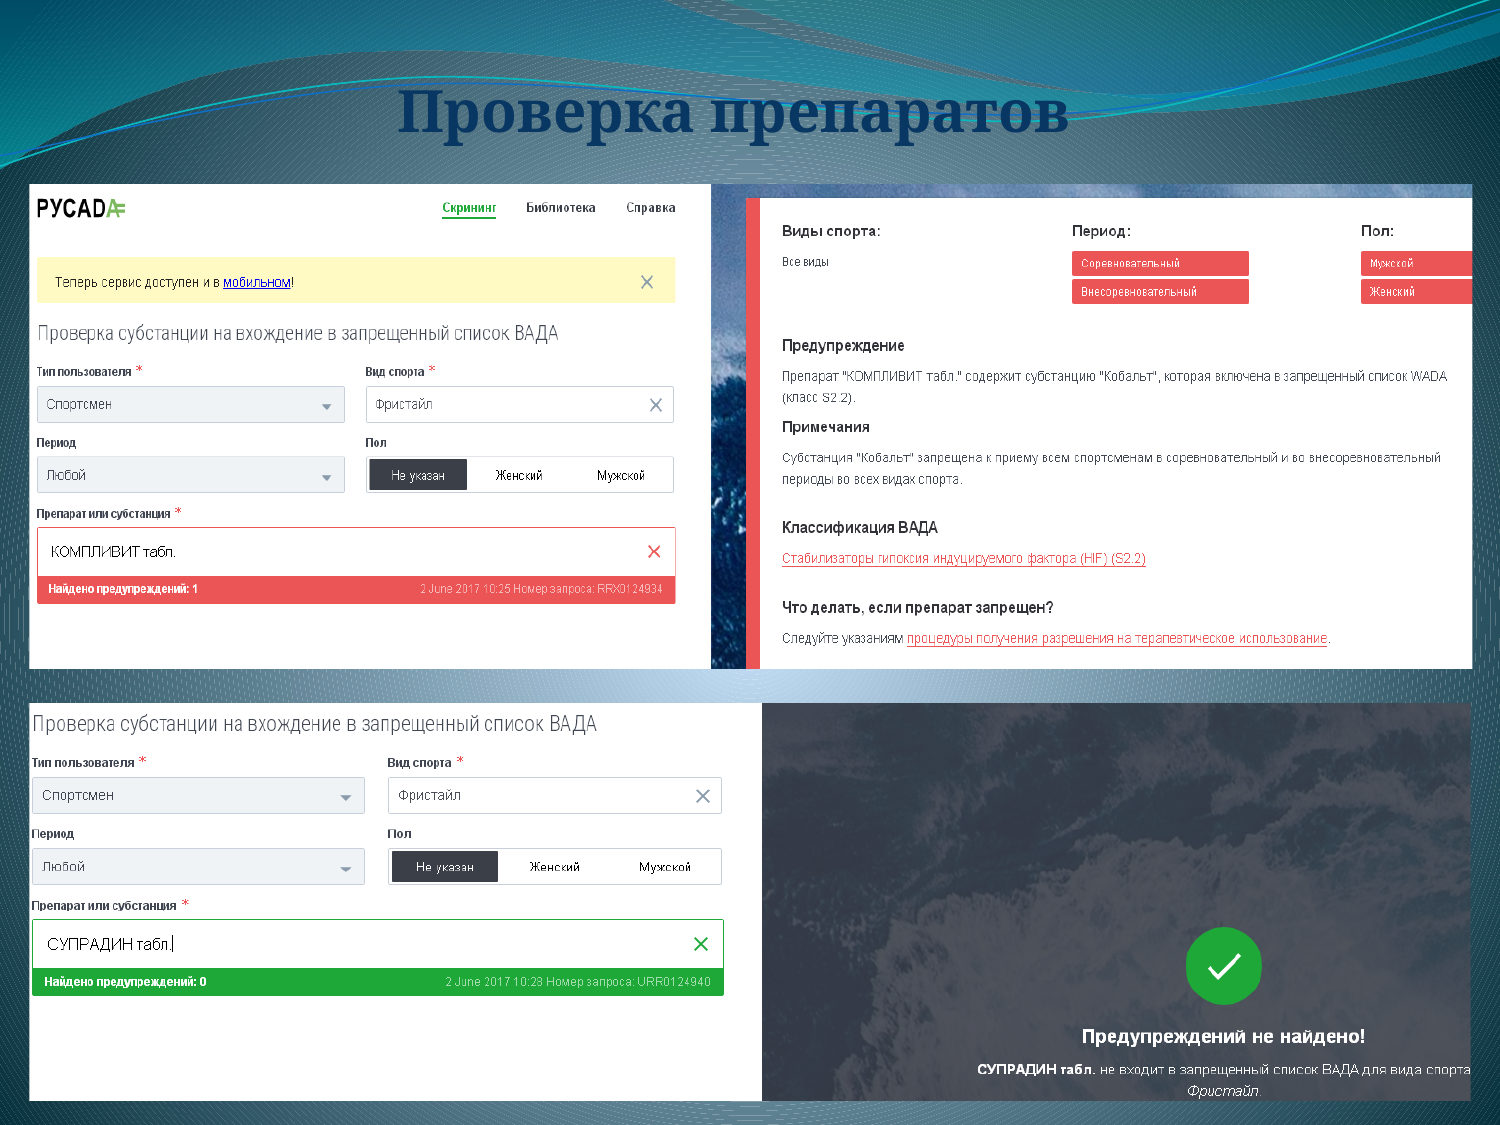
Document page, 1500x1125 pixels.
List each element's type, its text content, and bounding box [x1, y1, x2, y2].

text_box Проверка препаратов [324, 66, 1128, 152]
picture [29, 703, 1471, 1101]
picture [29, 184, 1473, 670]
